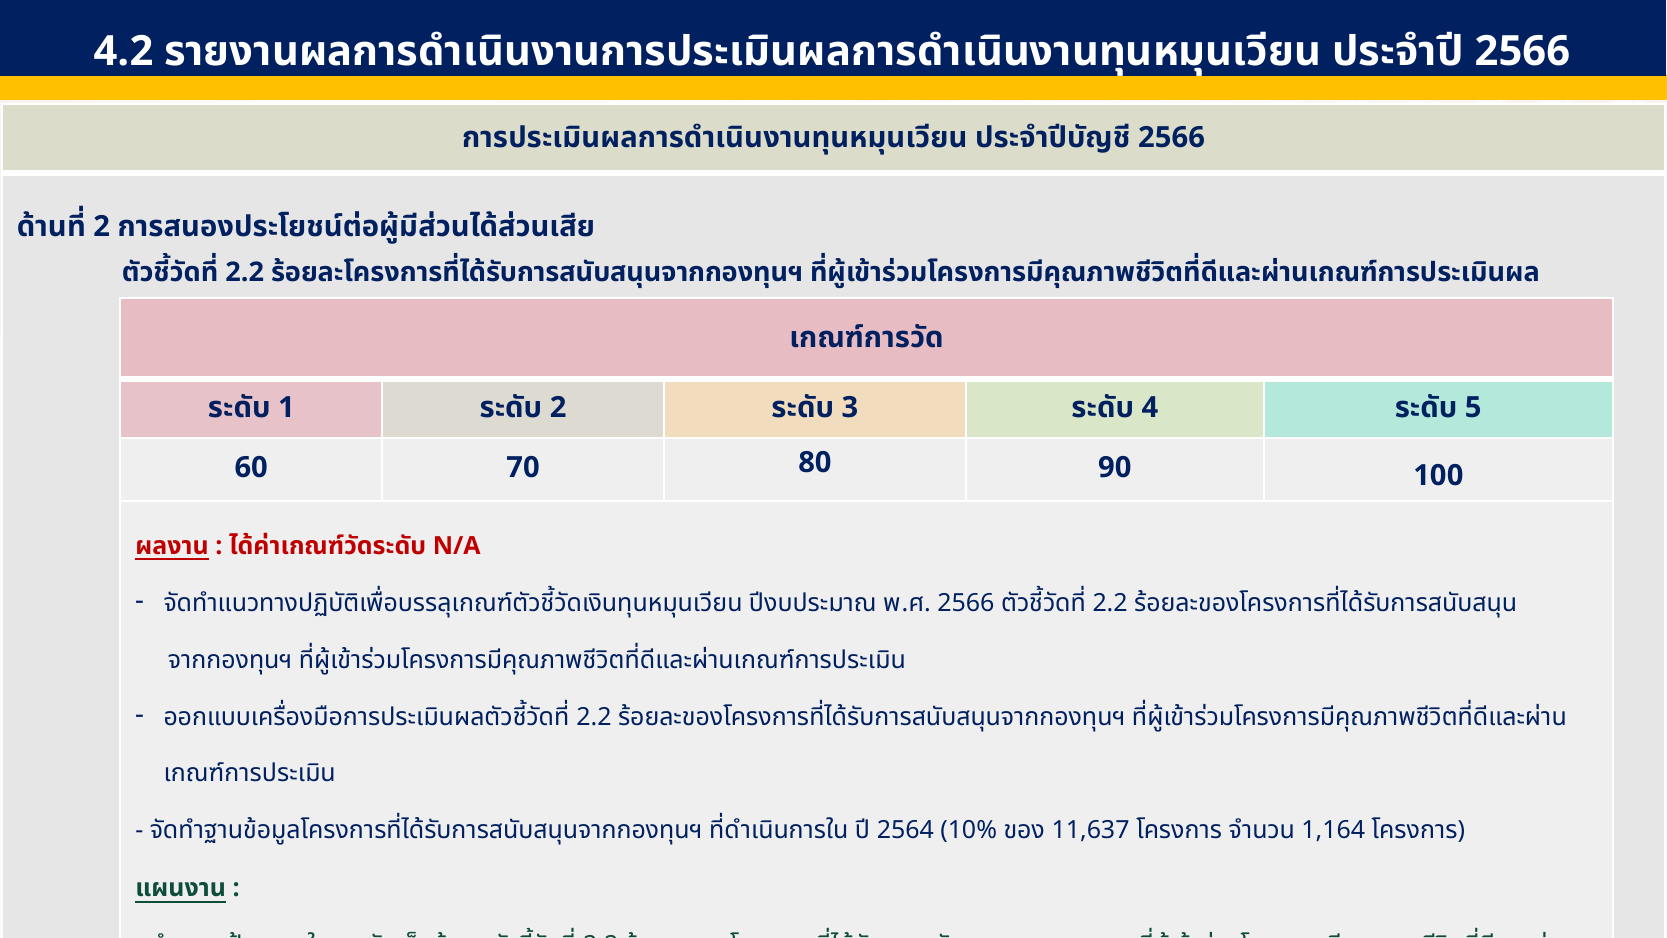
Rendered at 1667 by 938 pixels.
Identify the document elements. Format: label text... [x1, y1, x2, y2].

table_cell ระดับ 1 [121, 382, 381, 437]
table_cell 70 [383, 439, 663, 500]
table_cell ระดับ 2 [383, 382, 663, 437]
table_cell ระดับ 3 [665, 382, 965, 437]
table_cell 80 [665, 439, 965, 500]
table_header เกณฑ์การวัด [121, 299, 1612, 376]
table_cell ผลงาน : ได้ค่าเกณฑ์วัดระดับ N/A จัดทำแนวทางปฏิบัติเพื่อบรรลุเกณฑ์ตัวชี้วัดเงินทุนหมุนเวียน ปีงบประมาณ พ.ศ. 2566 ตัวชี้วัดที่ 2.2 ร้อยละของโครงการที่ได้รับการสนับสนุน จากกองทุนฯ ที่ผู้เข้าร่วมโครงการมีคุณภาพชีวิตที่ดีและผ่านเกณฑ์การประเมิน ออกแบบเครื่องมือการประเมินผลตัวชี้วัดที่ 2.2 ร้อยละของโครงการที่ได้รับการสนับสนุนจากกองทุนฯ ที่ผู้เข้าร่วมโครงการมีคุณภาพชีวิตที่ดีและผ่านเกณฑ์การประเมิน - จัดทำฐานข้อมูลโครงการที่ได้รับการสนับสนุนจากกองทุนฯ ที่ดำเนินการใน ปี 2564 (10% ของ 11,637 โครงการ จำนวน 1,164 โครงการ) แผนงาน : - กำหนดเป้าหมายในการจัดเก็บข้อมูลตัวชี้วัดที่ 2.2 ร้อยละของโครงการที่ได้รับการสนับสนุนจากกองทุนฯ ที่ผู้เข้าร่วมโครงการมีคุณภาพชีวิตที่ดีและผ่านเกณฑ์การประเมิน [121, 502, 1612, 938]
table_cell ระดับ 4 [967, 382, 1263, 437]
table_cell 90 [967, 439, 1263, 500]
table_cell 100 [1265, 439, 1612, 500]
table_header การประเมินผลการดำเนินงานทุนหมุนเวียน ประจำปีบัญชี 2566 [3, 105, 1664, 170]
table_cell ระดับ 5 [1265, 382, 1612, 437]
table_cell ด้านที่ 2 การสนองประโยชน์ต่อผู้มีส่วนได้ส่วนเสีย ตัวชี้วัดที่ 2.2 ร้อยละโครงการที่ได้รับการสนับสนุนจากกองทุนฯ ที่ผู้เข้าร่วมโครงการมีคุณภาพชีวิตที่ดีและผ่านเกณฑ์การประเมินผล [3, 176, 1664, 938]
table_cell 60 [121, 439, 381, 500]
text_box [0, 74, 1667, 100]
text_box 4.2 รายงานผลการดำเนินงานการประเมินผลการดำเนินงานทุนหมุนเวียน ประจำปี 2566 [0, 0, 1666, 76]
